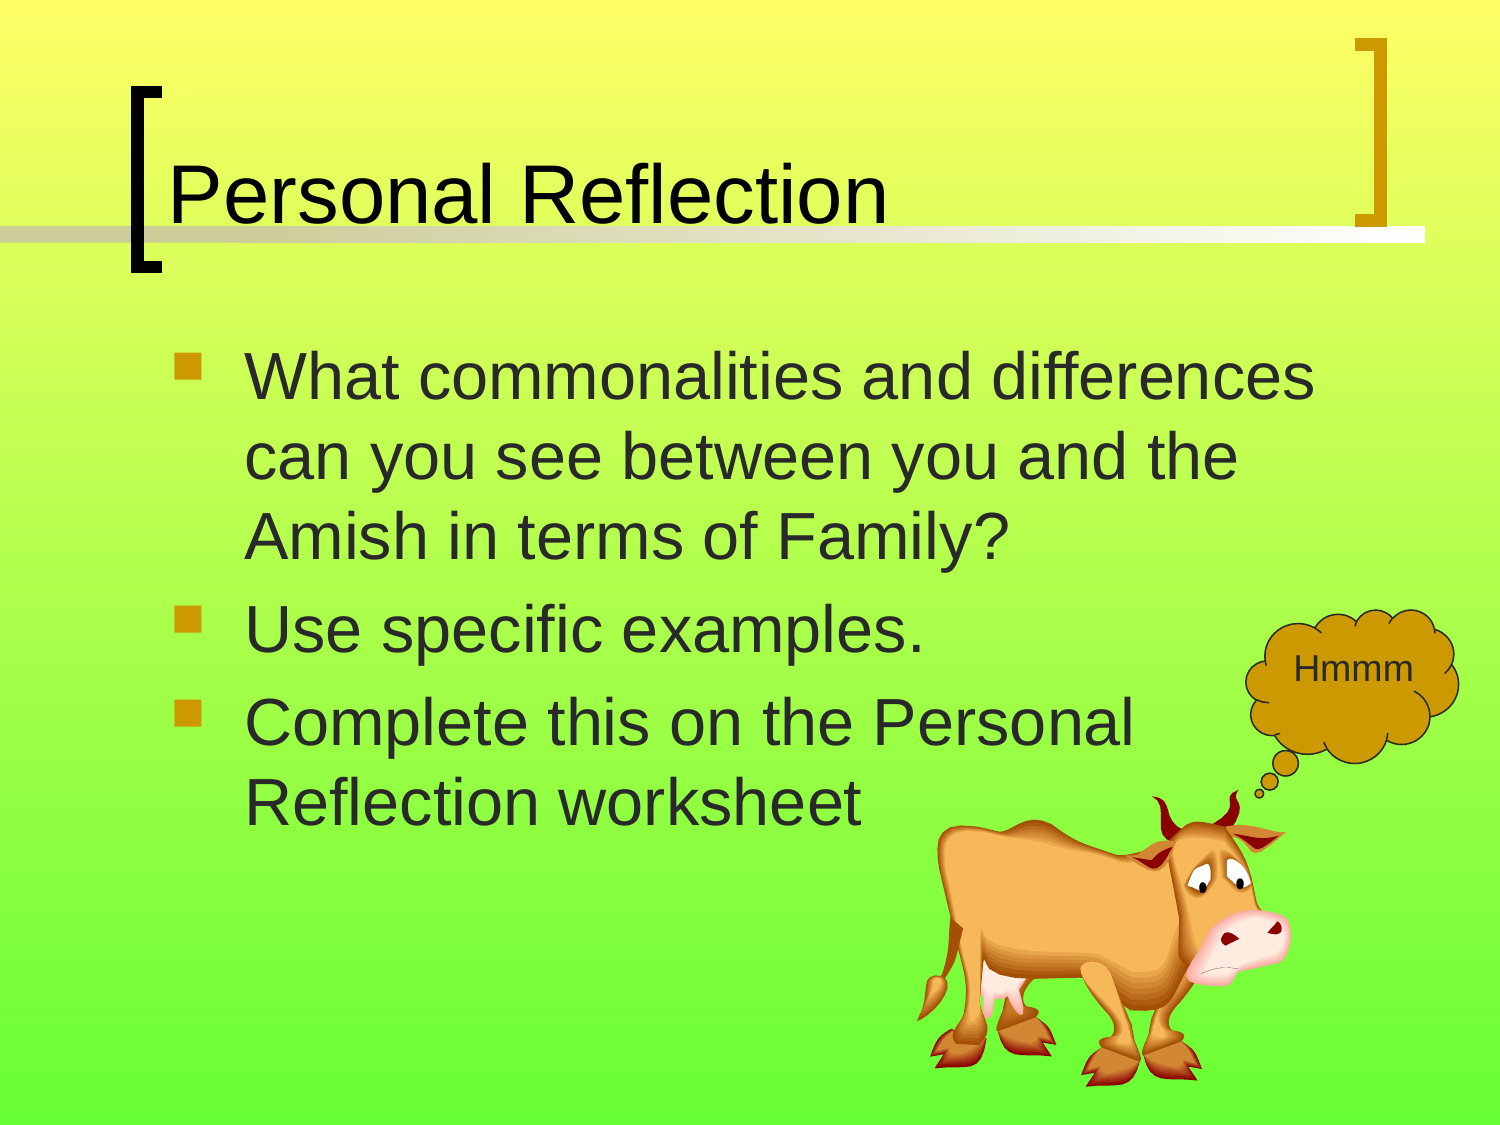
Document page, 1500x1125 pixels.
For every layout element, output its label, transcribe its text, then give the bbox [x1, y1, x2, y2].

list What commonalities and differences can you see between you and the Amish in terms of Family? Use specific examples. Complete this on the Personal Reflection worksheet [155, 324, 1413, 1001]
text_box [1245, 610, 1459, 777]
picture [915, 786, 1299, 1093]
text_box [1261, 773, 1279, 785]
title Personal Reflection [152, 15, 1328, 248]
text_box Hmmm [1278, 636, 1430, 697]
